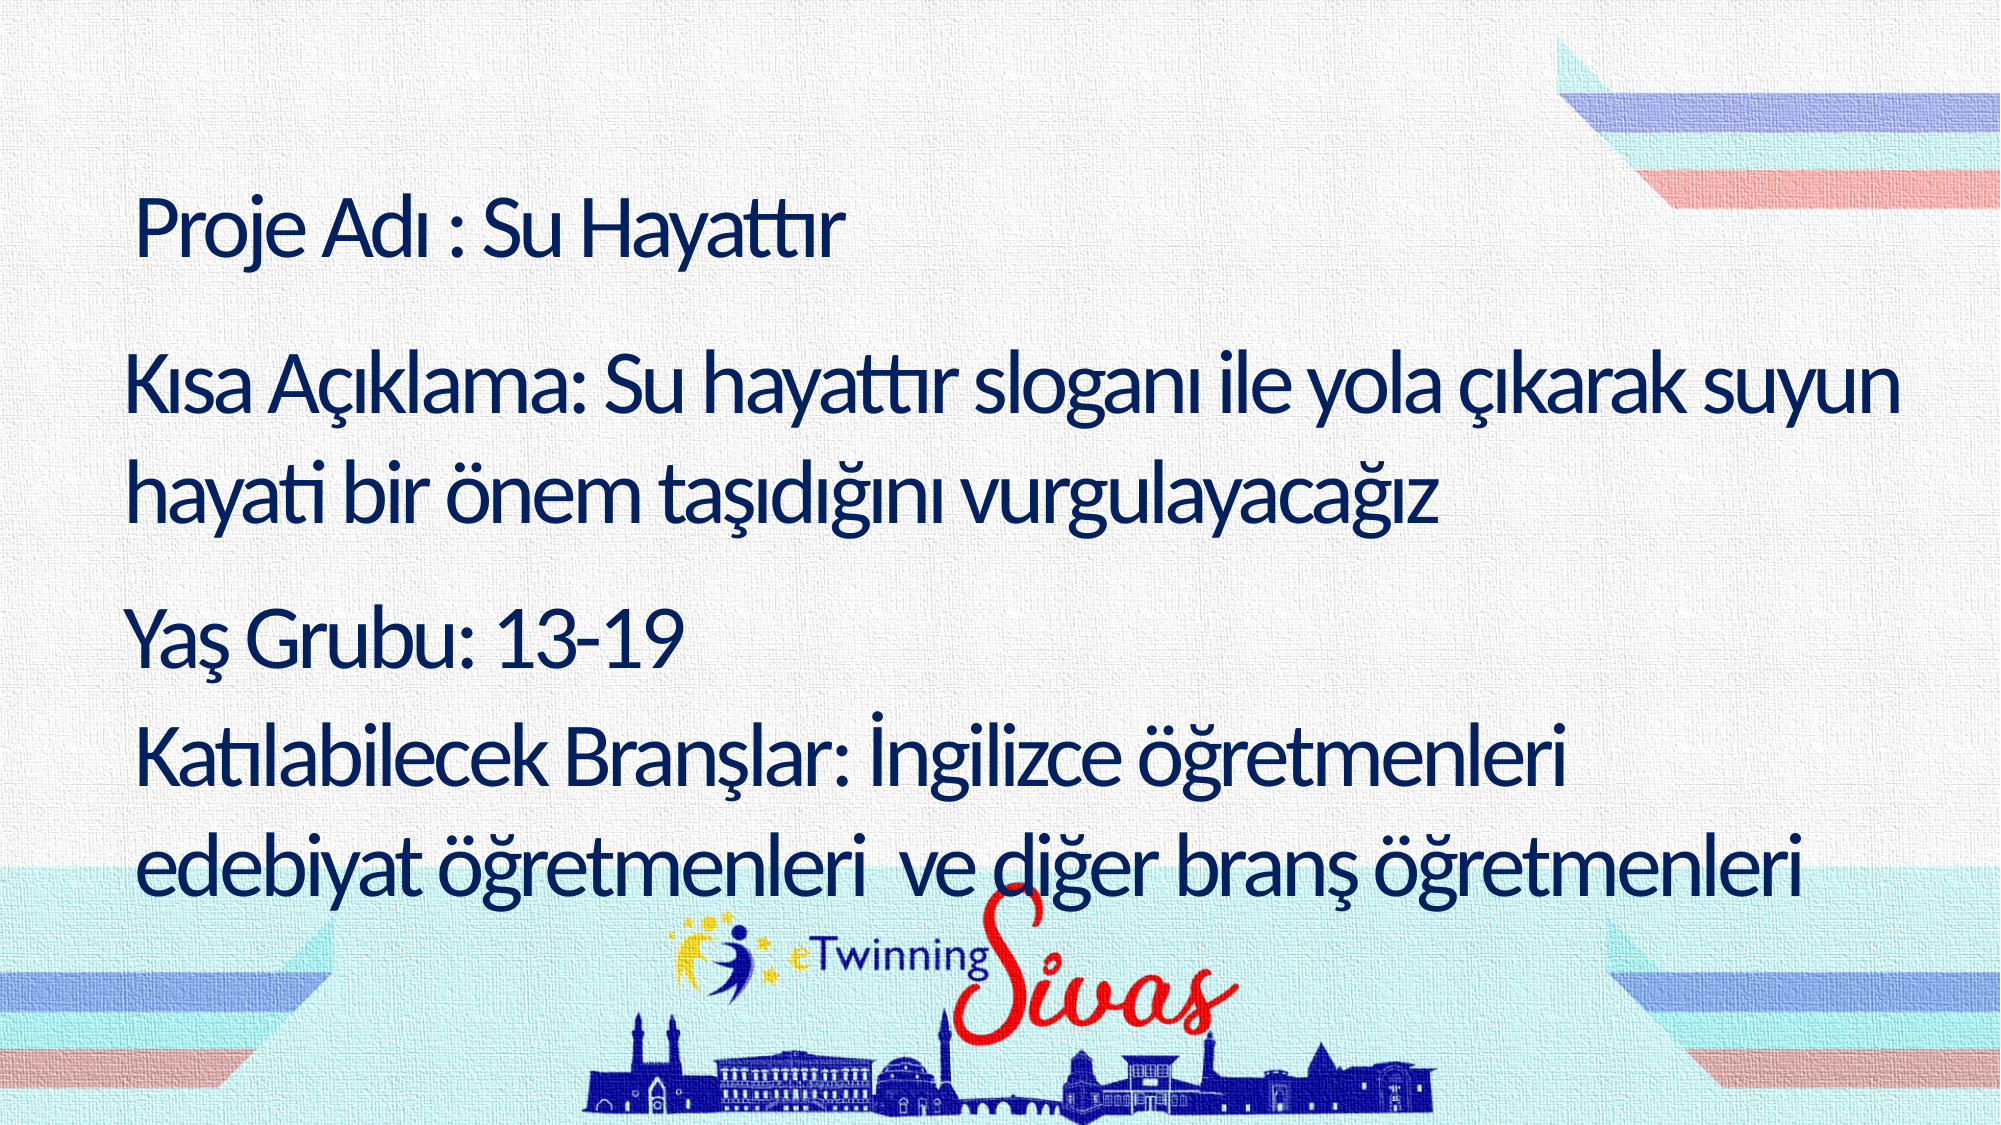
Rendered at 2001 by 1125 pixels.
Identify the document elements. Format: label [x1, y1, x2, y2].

list [0, 0, 2000, 1125]
